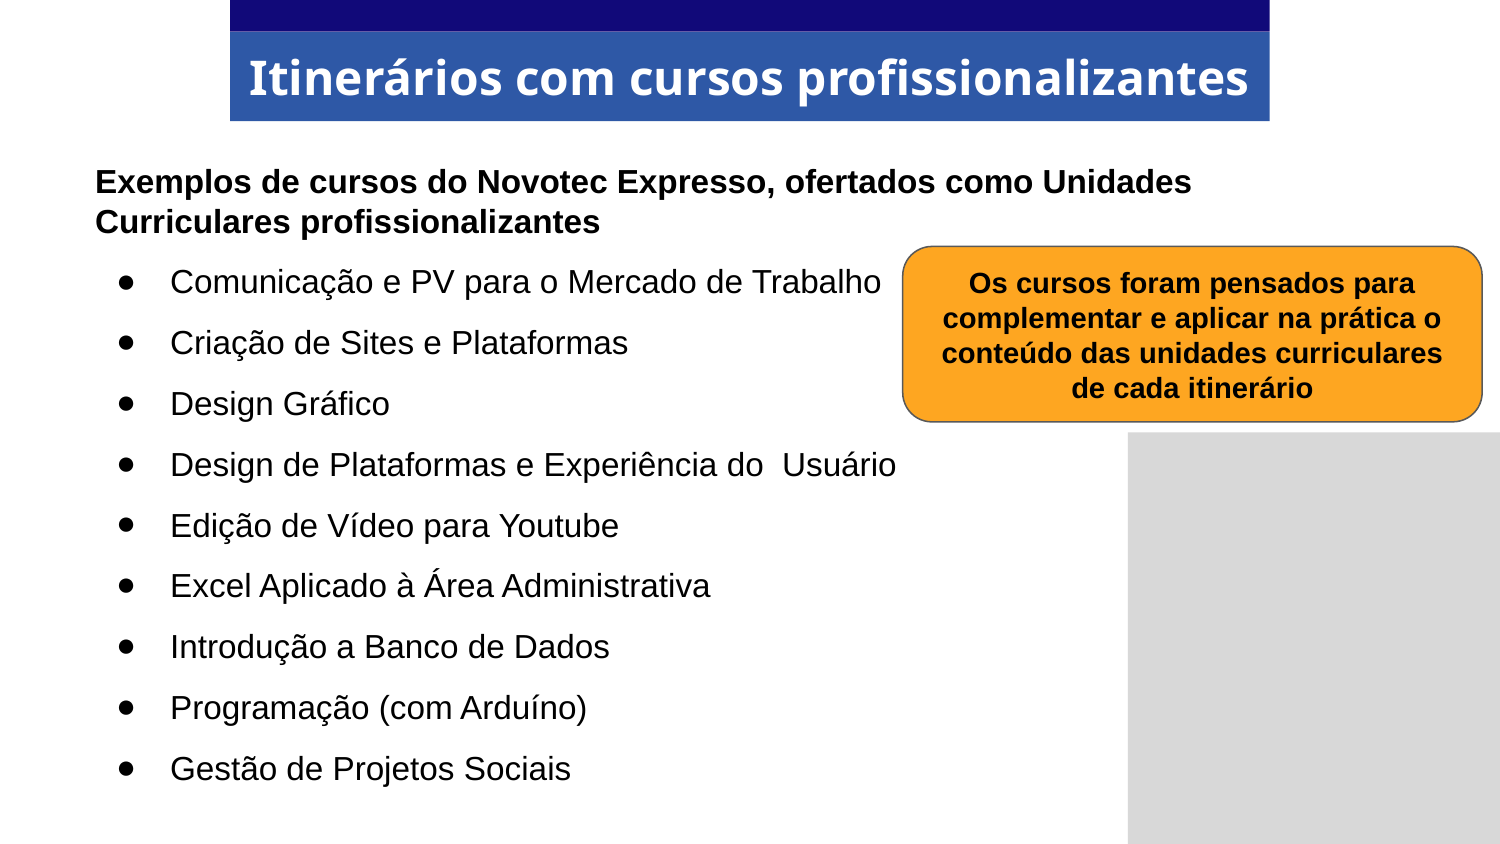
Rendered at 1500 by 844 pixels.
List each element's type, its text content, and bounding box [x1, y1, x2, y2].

text_box [1127, 432, 1500, 844]
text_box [229, 0, 1270, 122]
text_box Os cursos foram pensados para complementar e aplicar na prática o conteúdo das unidades curriculares de cada itinerário [902, 246, 1483, 422]
text_box Exemplos de cursos do Novotec Expresso, ofertados como Unidades Curriculares profissionalizantes Comunicação e PV para o Mercado de Trabalho Criação de Sites e Plataformas Design Gráfico Design de Plataformas e Experiência do Usuário Edição de Vídeo para Youtube Excel Aplicado à Área Administrativa Introdução a Banco de Dados Programação (com Arduíno) Gestão de Projetos Sociais [80, 144, 1406, 802]
